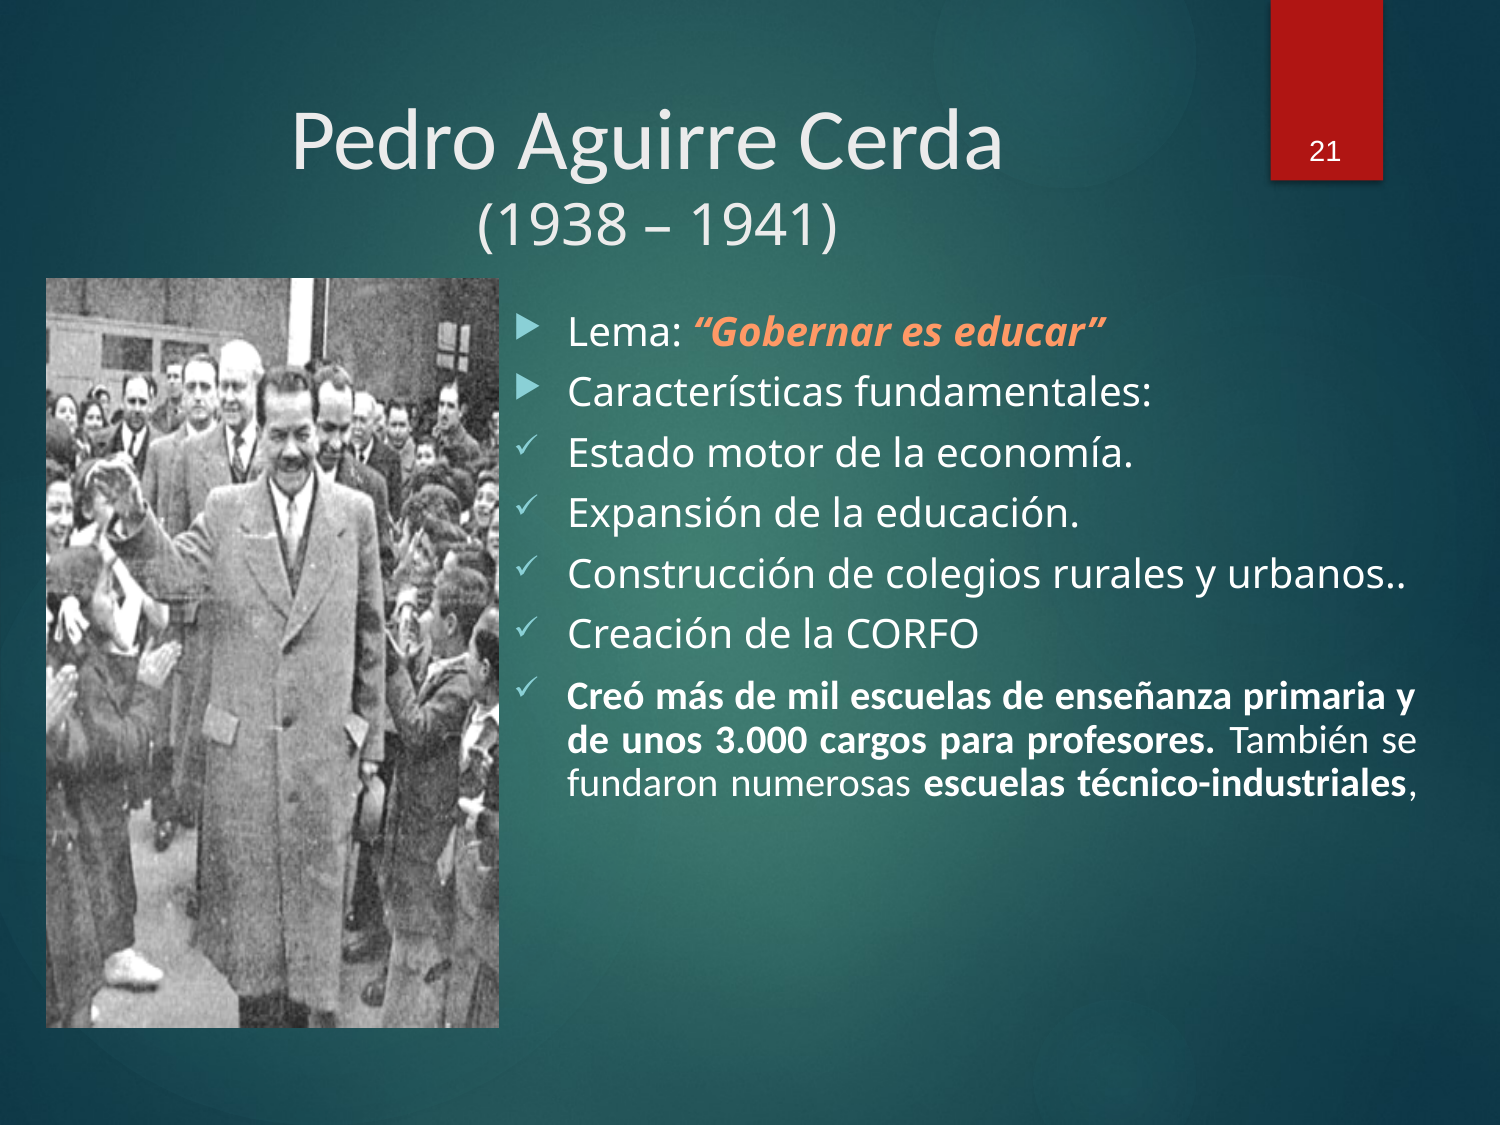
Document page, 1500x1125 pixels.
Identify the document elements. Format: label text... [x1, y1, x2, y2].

title Pedro Aguirre Cerda (1938 – 1941) [79, 74, 1237, 303]
list Lema: “Gobernar es educar” Características fundamentales: Estado motor de la economía. Expansión de la educación. Construcción de colegios rurales y urbanos.. Creación de la CORFO Creó más de mil escuelas de enseñanza primaria y de unos 3.000 cargos para profesores. También se fundaron numerosas escuelas técnico-industriales, [504, 303, 1433, 843]
picture [0, 0, 1500, 1125]
slide_number 21 [1273, 48, 1377, 175]
